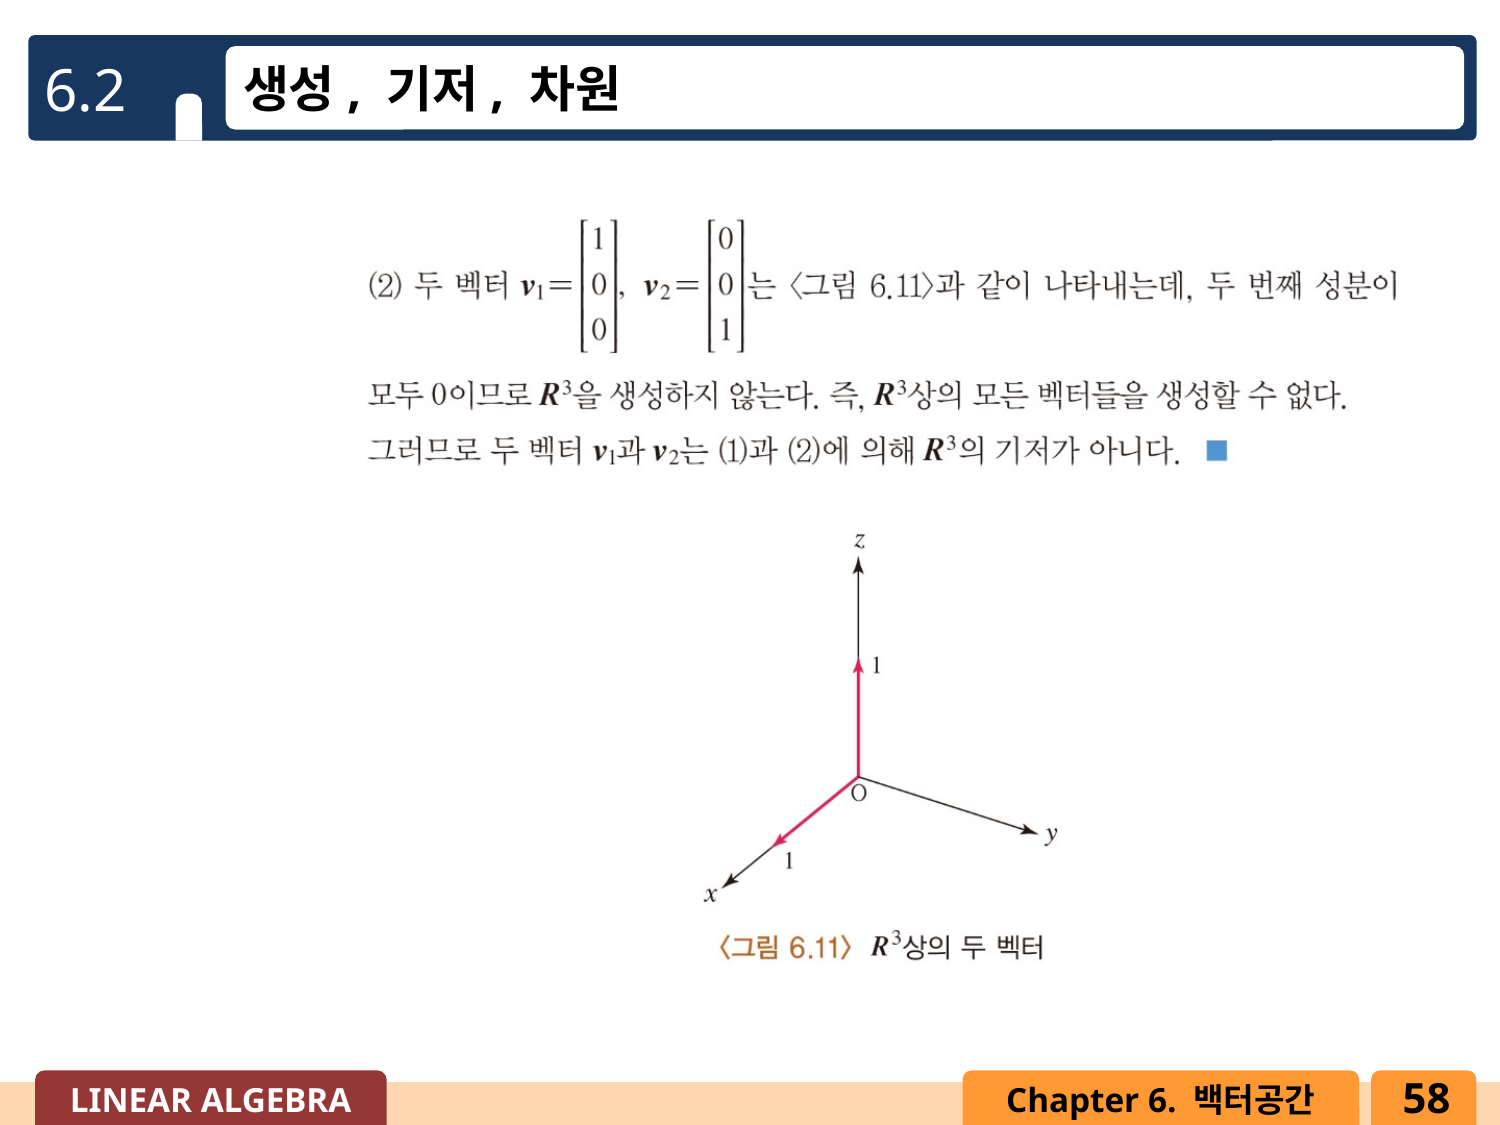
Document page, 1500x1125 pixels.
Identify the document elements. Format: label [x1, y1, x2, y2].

text_box [0, 1070, 1500, 1125]
picture [17, 200, 1426, 977]
text_box [28, 34, 1477, 141]
